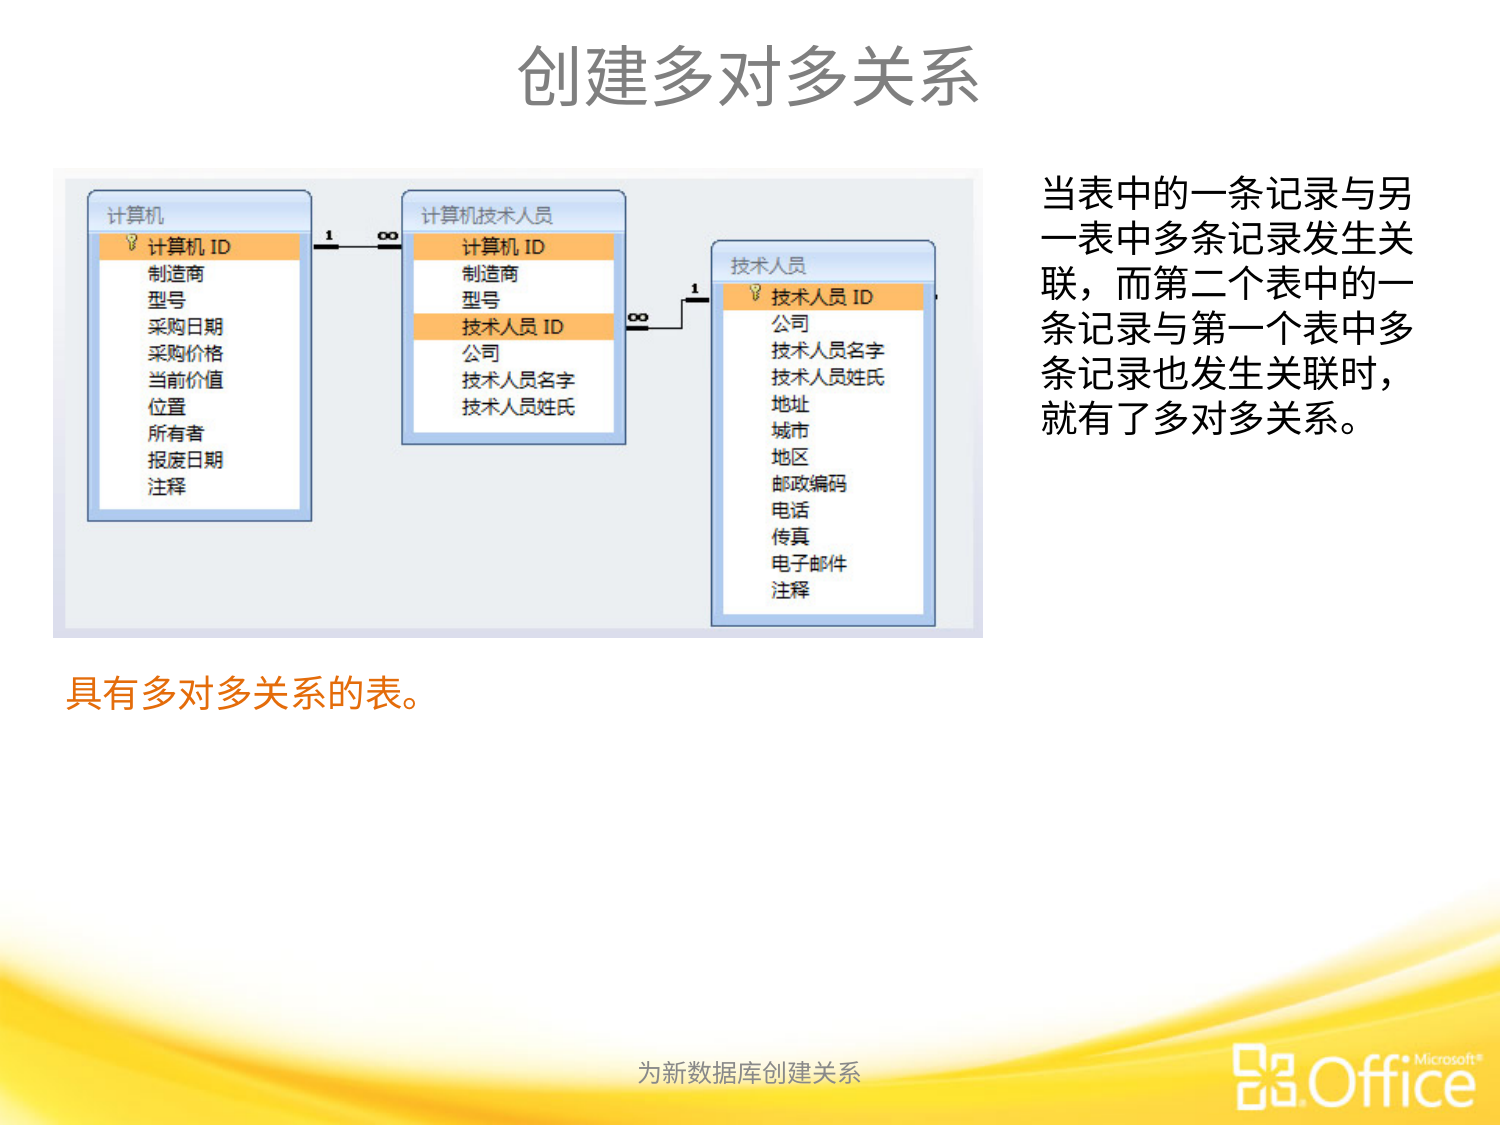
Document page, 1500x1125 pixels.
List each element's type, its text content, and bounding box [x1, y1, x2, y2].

picture [0, 0, 1500, 1125]
list 具有多对多关系的表。 [50, 662, 988, 750]
title 创建多对多关系 [87, 24, 1413, 125]
footer 为新数据库创建关系 [425, 1042, 1075, 1103]
list 当表中的一条记录与另一表中多条记录发生关联，而第二个表中的一条记录与第一个表中多条记录也发生关联时，就有了多对多关系。 [1025, 162, 1463, 713]
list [52, 168, 984, 638]
